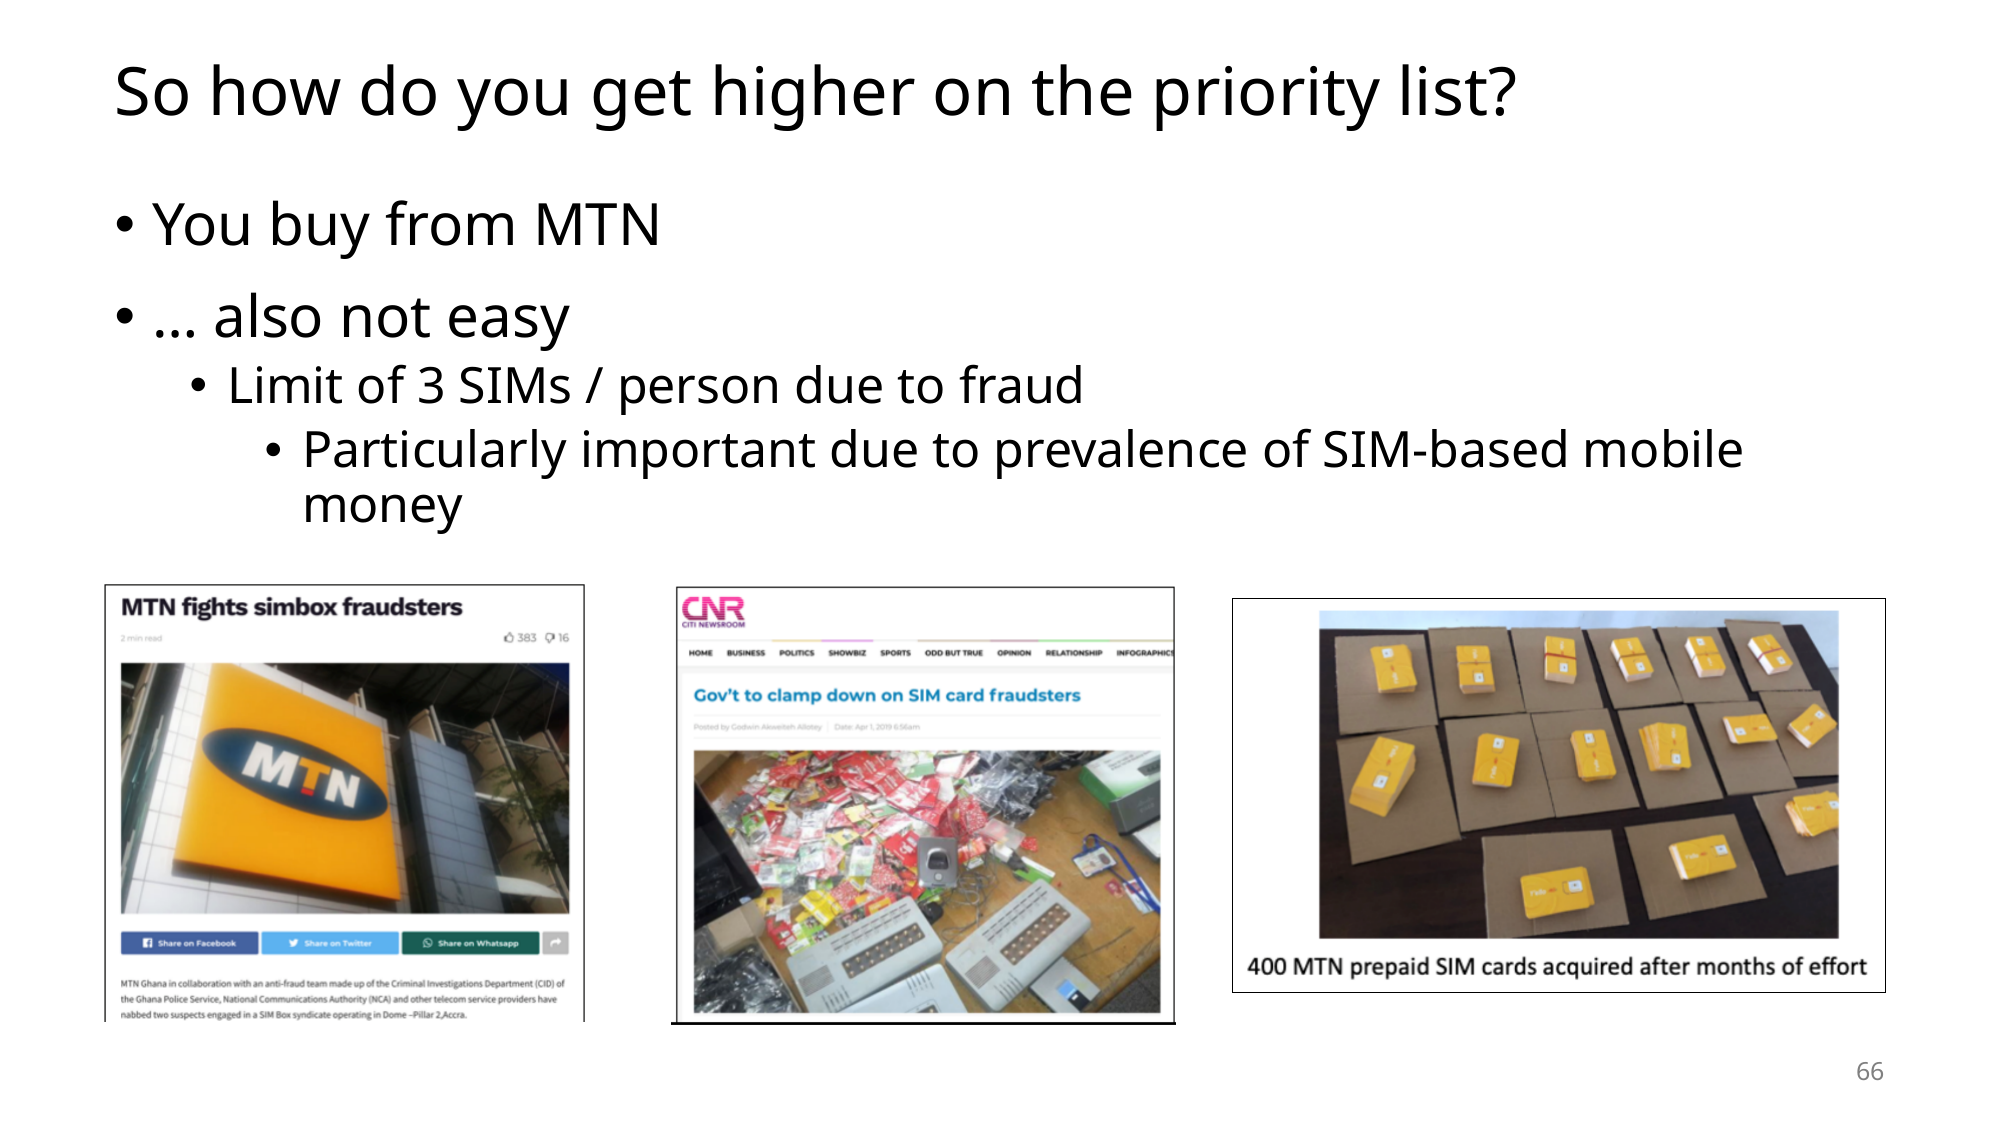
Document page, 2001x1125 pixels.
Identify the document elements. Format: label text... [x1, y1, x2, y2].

picture [101, 580, 588, 1022]
list You buy from MTN … also not easy Limit of 3 SIMs / person due to fraud Particularly important due to prevalence of SIM-based mobile money [99, 187, 1900, 1013]
picture [1232, 598, 1886, 993]
picture [671, 582, 1176, 1027]
title So how do you get higher on the priority list? [99, 37, 1900, 150]
slide_number 66 [1749, 1042, 1900, 1103]
